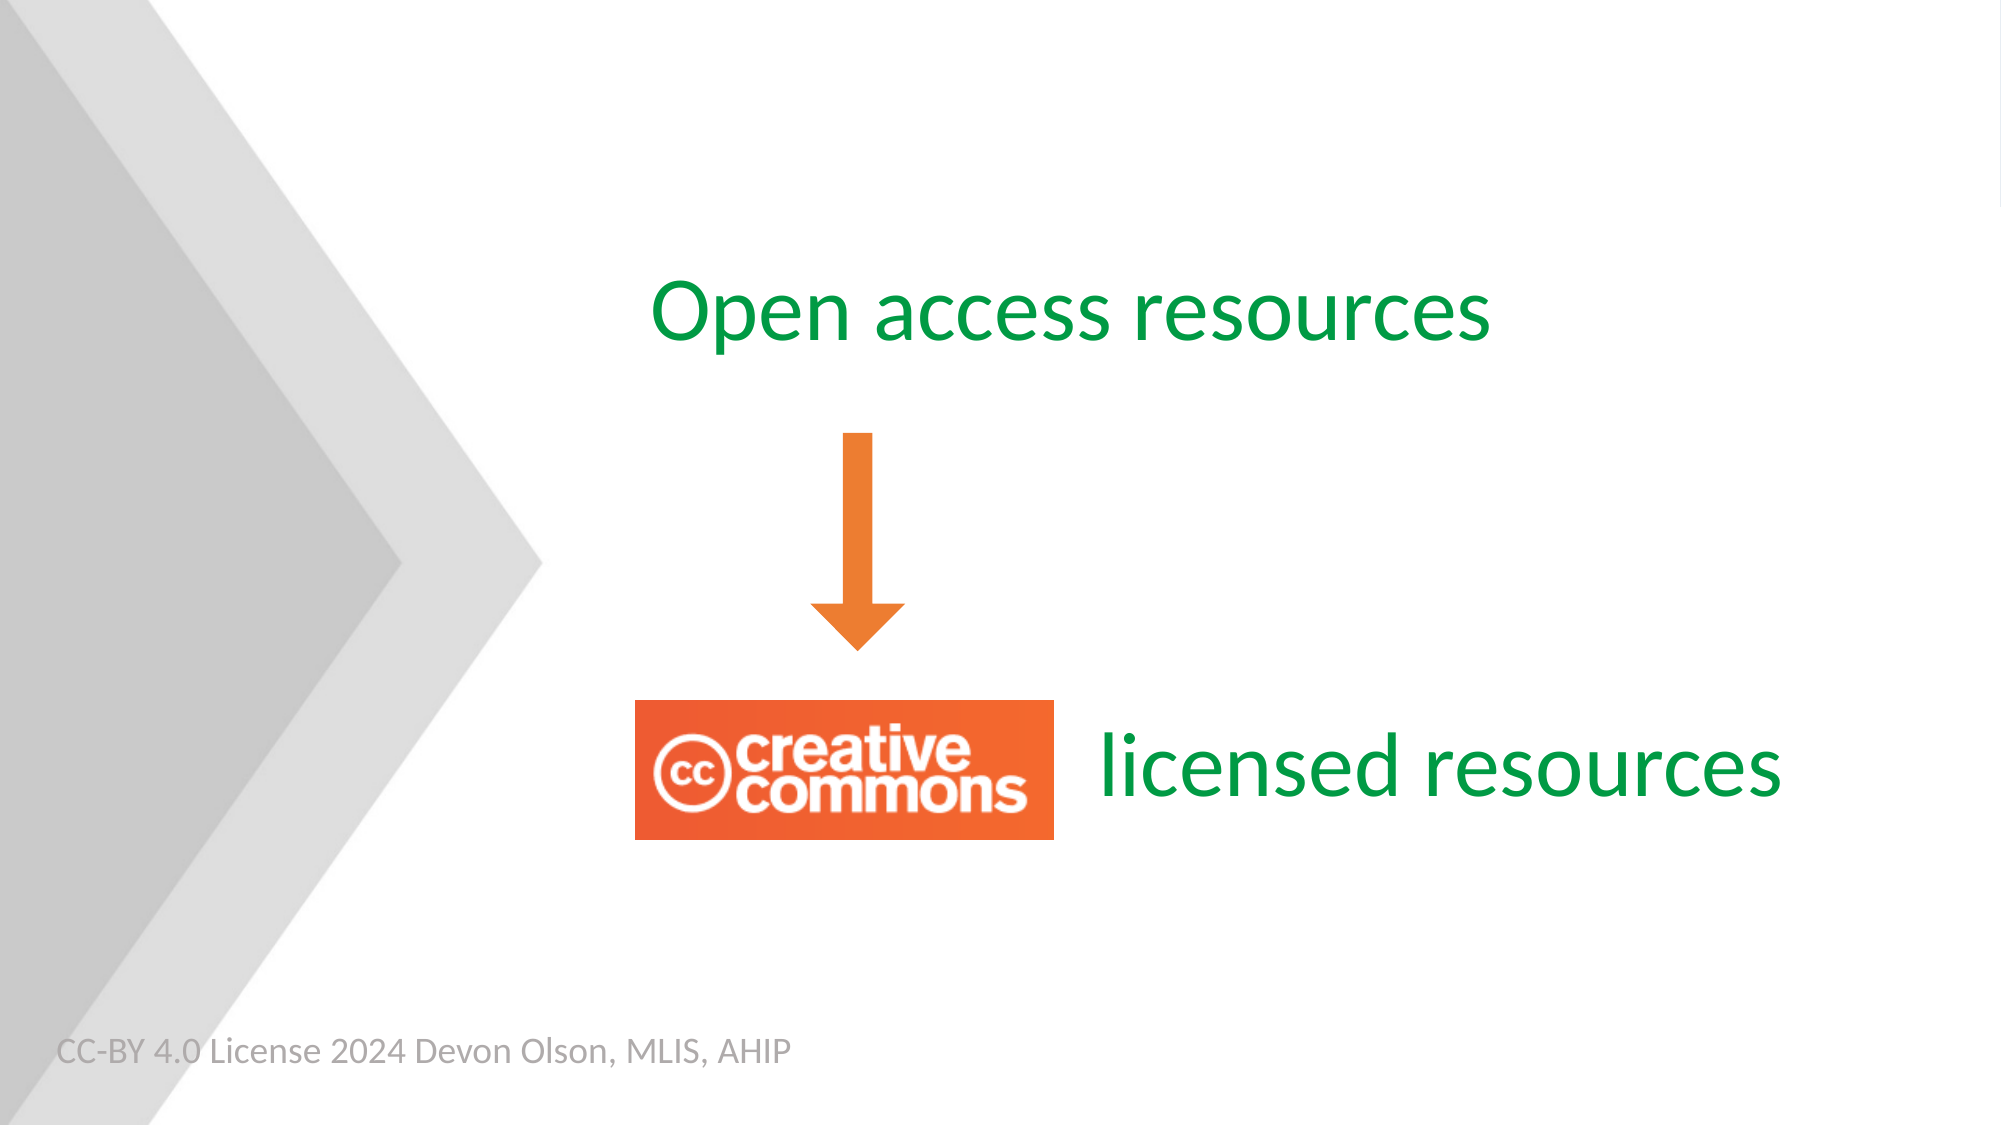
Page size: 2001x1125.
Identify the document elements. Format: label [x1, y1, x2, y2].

list [0, 0, 2000, 1125]
picture [635, 700, 1054, 840]
